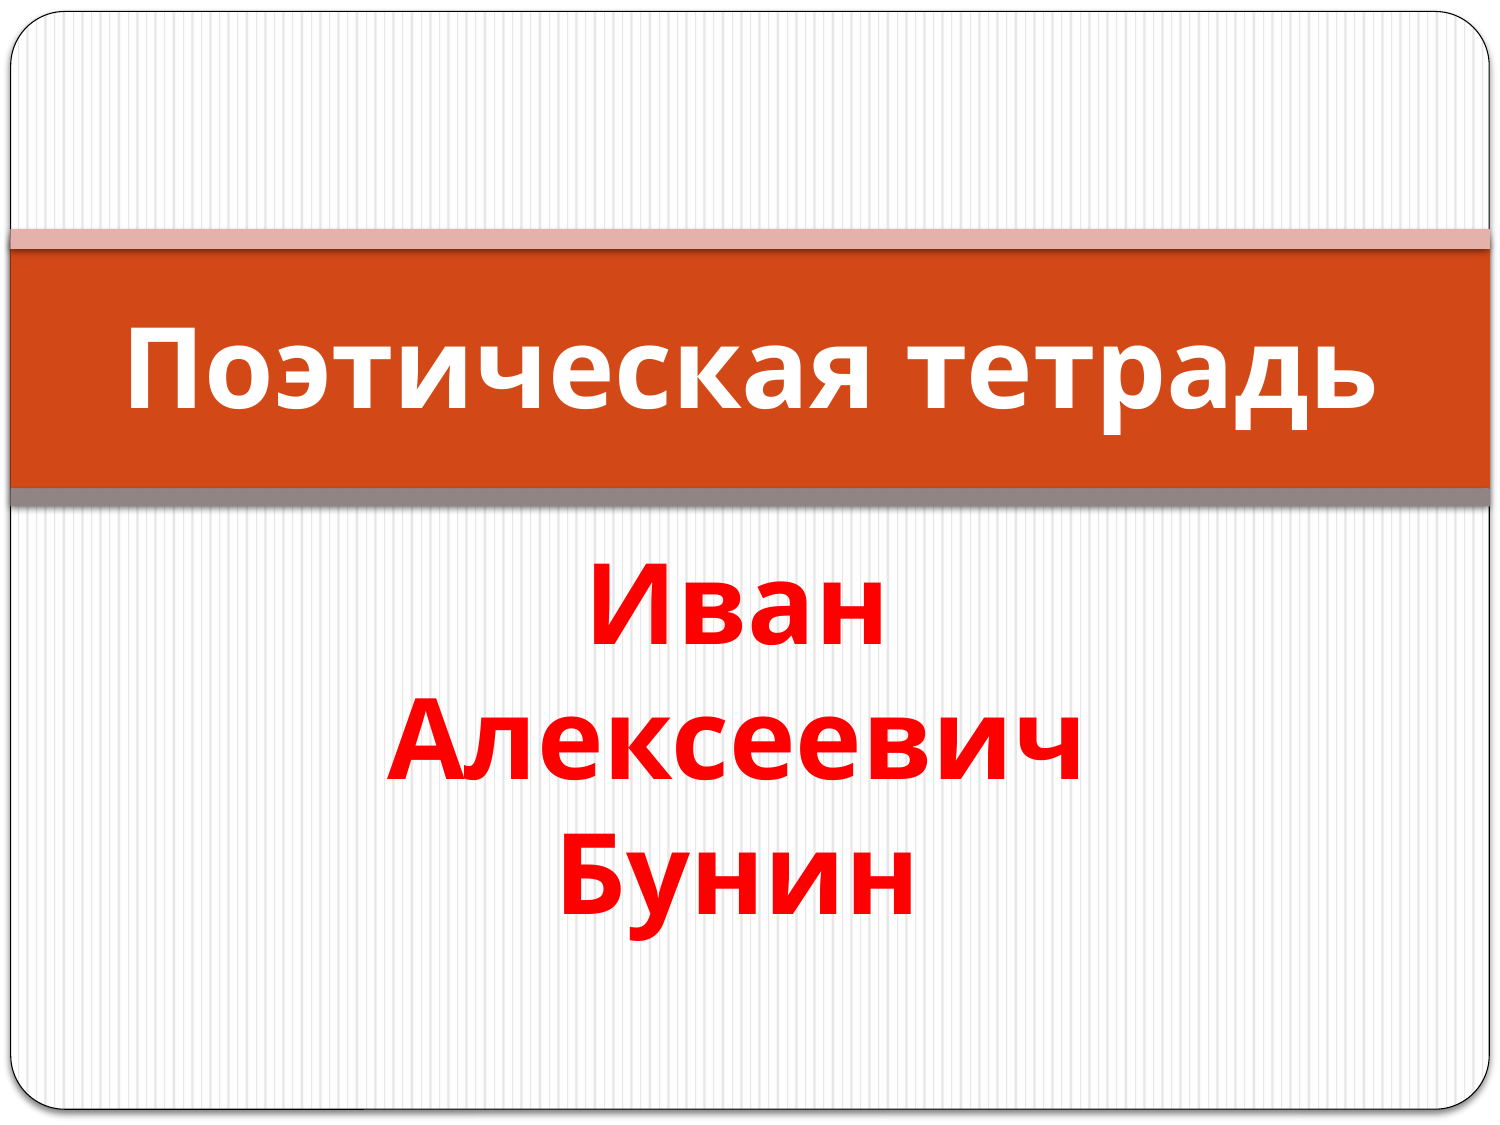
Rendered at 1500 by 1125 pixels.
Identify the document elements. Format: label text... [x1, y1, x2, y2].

subtitle Иван Алексеевич Бунин [212, 525, 1263, 788]
title Поэтическая тетрадь [75, 247, 1425, 489]
